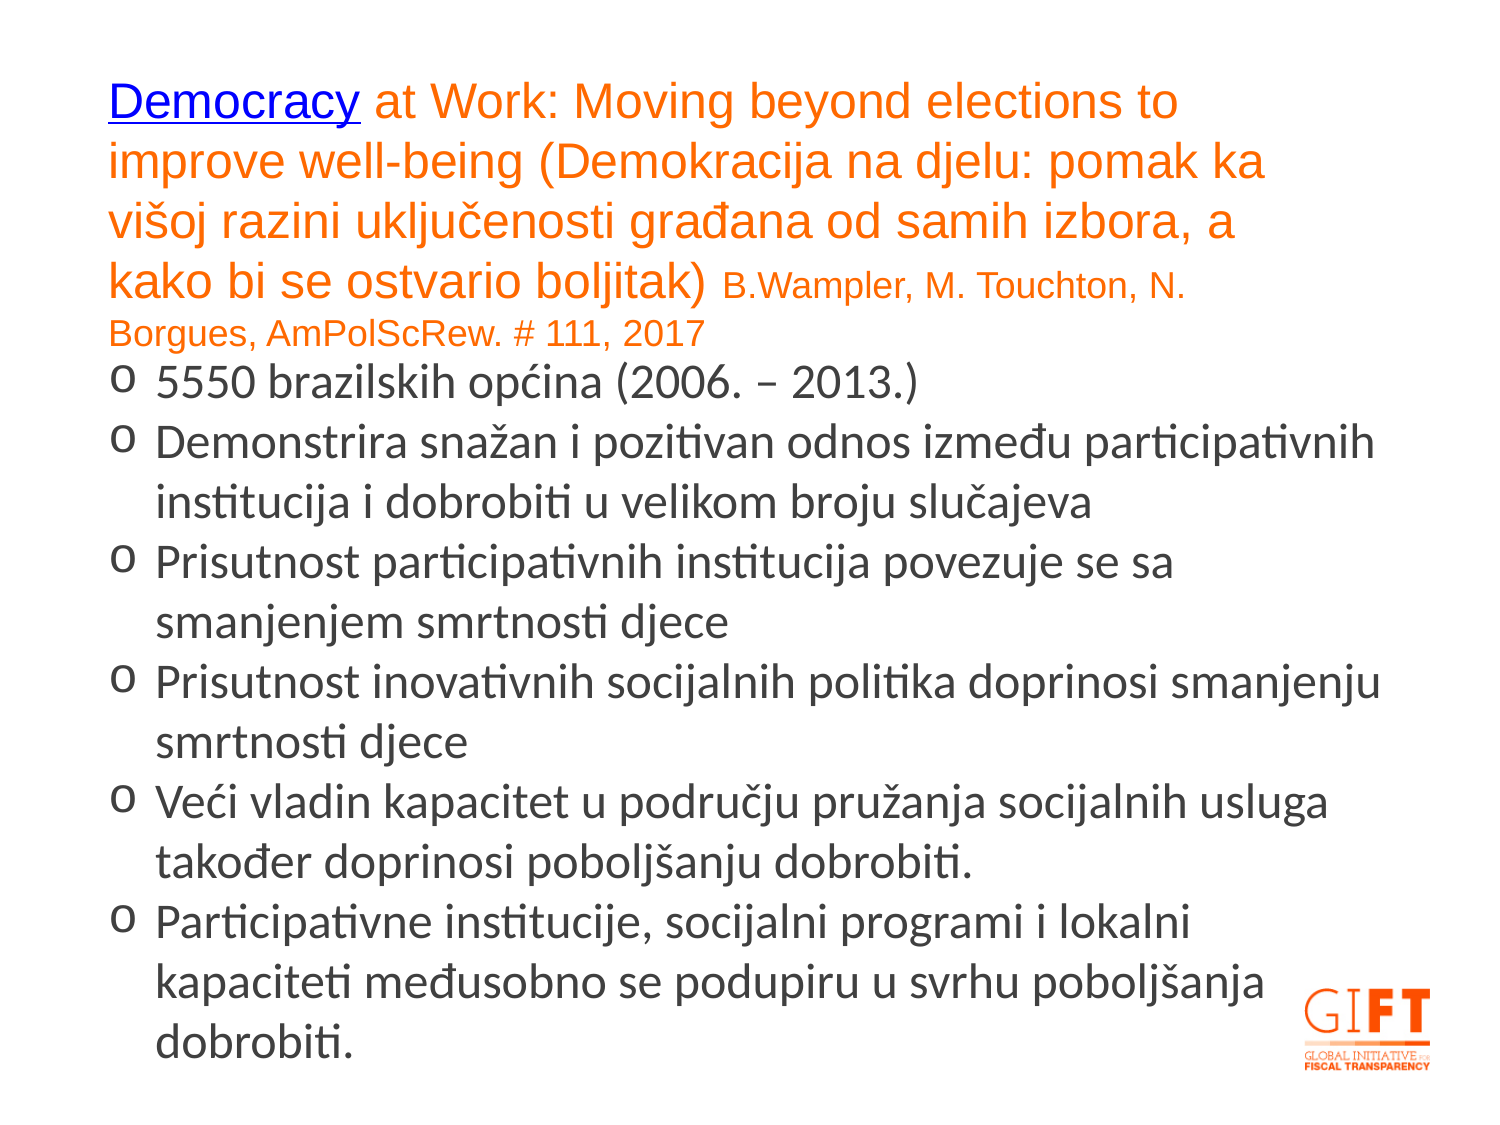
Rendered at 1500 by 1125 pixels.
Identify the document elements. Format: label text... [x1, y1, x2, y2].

text_box Democracy at Work: Moving beyond elections to improve well-being (Demokracija na djelu: pomak ka višoj razini uključenosti građana od samih izbora, a kako bi se ostvario boljitak) B.Wampler, M. Touchton, N. Borgues, AmPolScRew. # 111, 2017 [93, 61, 1329, 362]
picture [1413, 988, 1431, 1073]
text_box 5550 brazilskih općina (2006. – 2013.) Demonstrira snažan i pozitivan odnos između participativnih institucija i dobrobiti u velikom broju slučajeva Prisutnost participativnih institucija povezuje se sa smanjenjem smrtnosti djece Prisutnost inovativnih socijalnih politika doprinosi smanjenju smrtnosti djece Veći vladin kapacitet u području pružanja socijalnih usluga također doprinosi poboljšanju dobrobiti. Participativne institucije, socijalni programi i lokalni kapaciteti međusobno se podupiru u svrhu poboljšanja dobrobiti. [93, 286, 1413, 1077]
